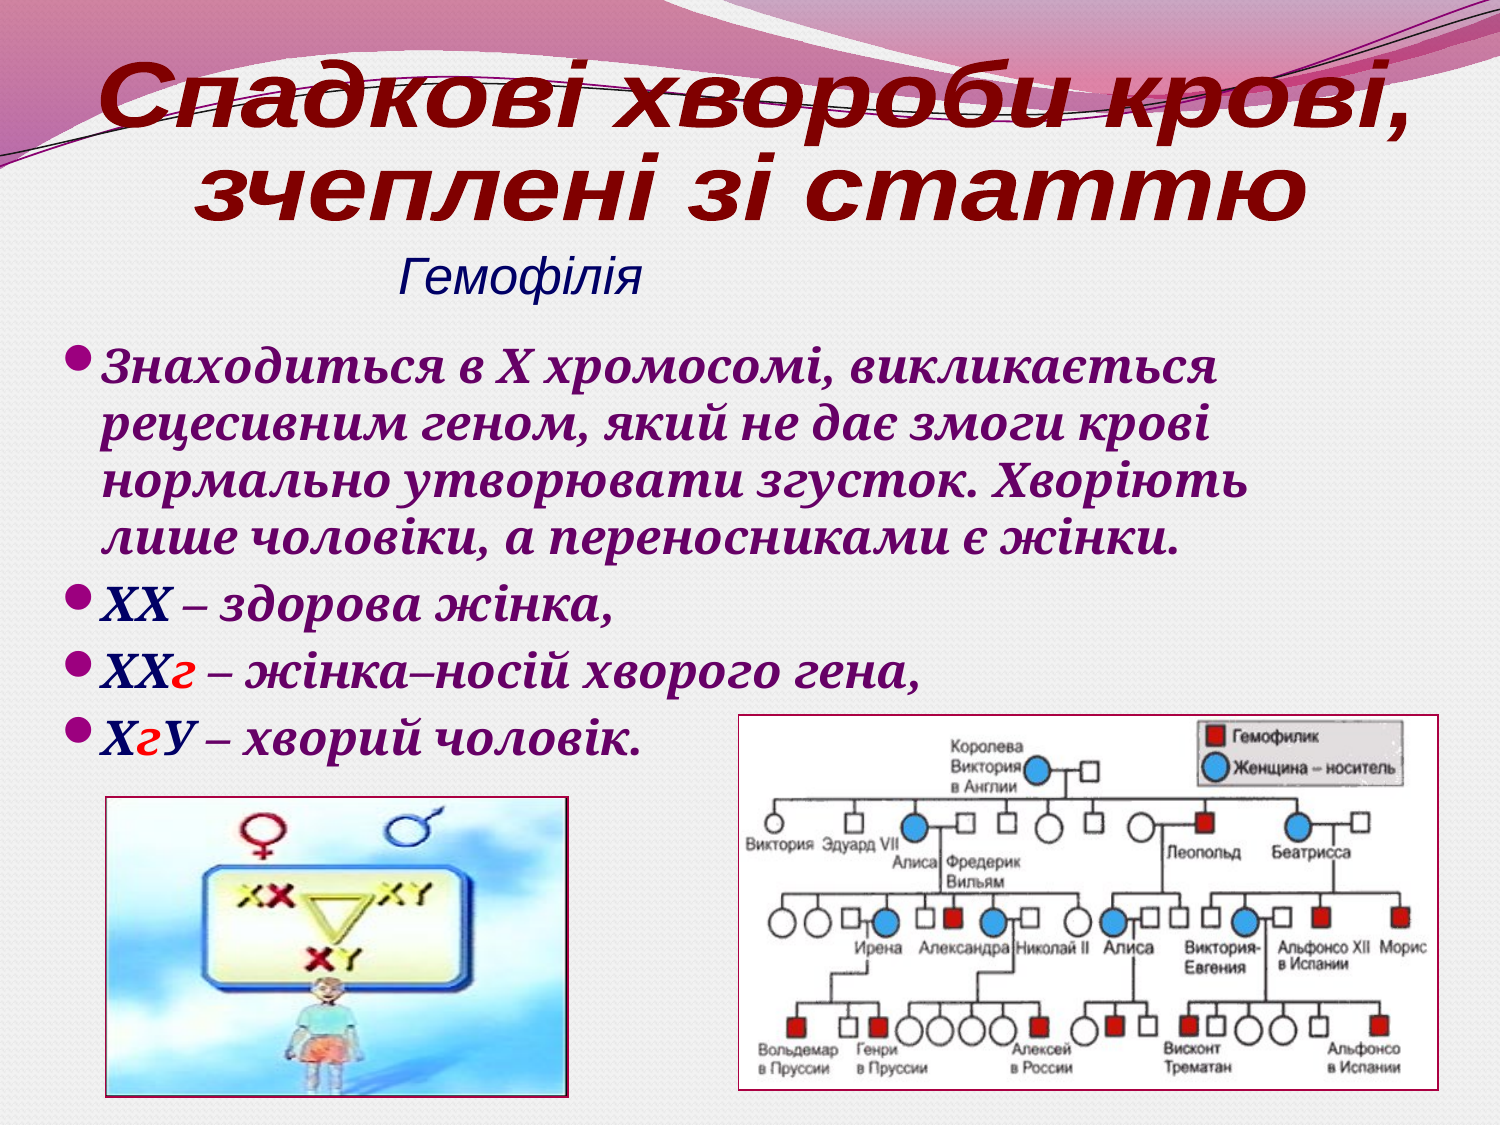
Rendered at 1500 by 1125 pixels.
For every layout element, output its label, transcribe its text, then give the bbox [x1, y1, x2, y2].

list Знаходиться в Х хромосомі, викликається рецесивним геном, який не дає змоги крові нормально утворювати згусток. Хворіють лише чоловіки, а переносниками є жінки. ХХ – здорова жінка, ХХг – жінка–носій хворого гена, ХгУ – хворий чоловік. [46, 328, 1372, 774]
text_box [105, 796, 568, 1097]
title Гемофілія [398, 234, 1500, 305]
text_box [738, 714, 1439, 1090]
